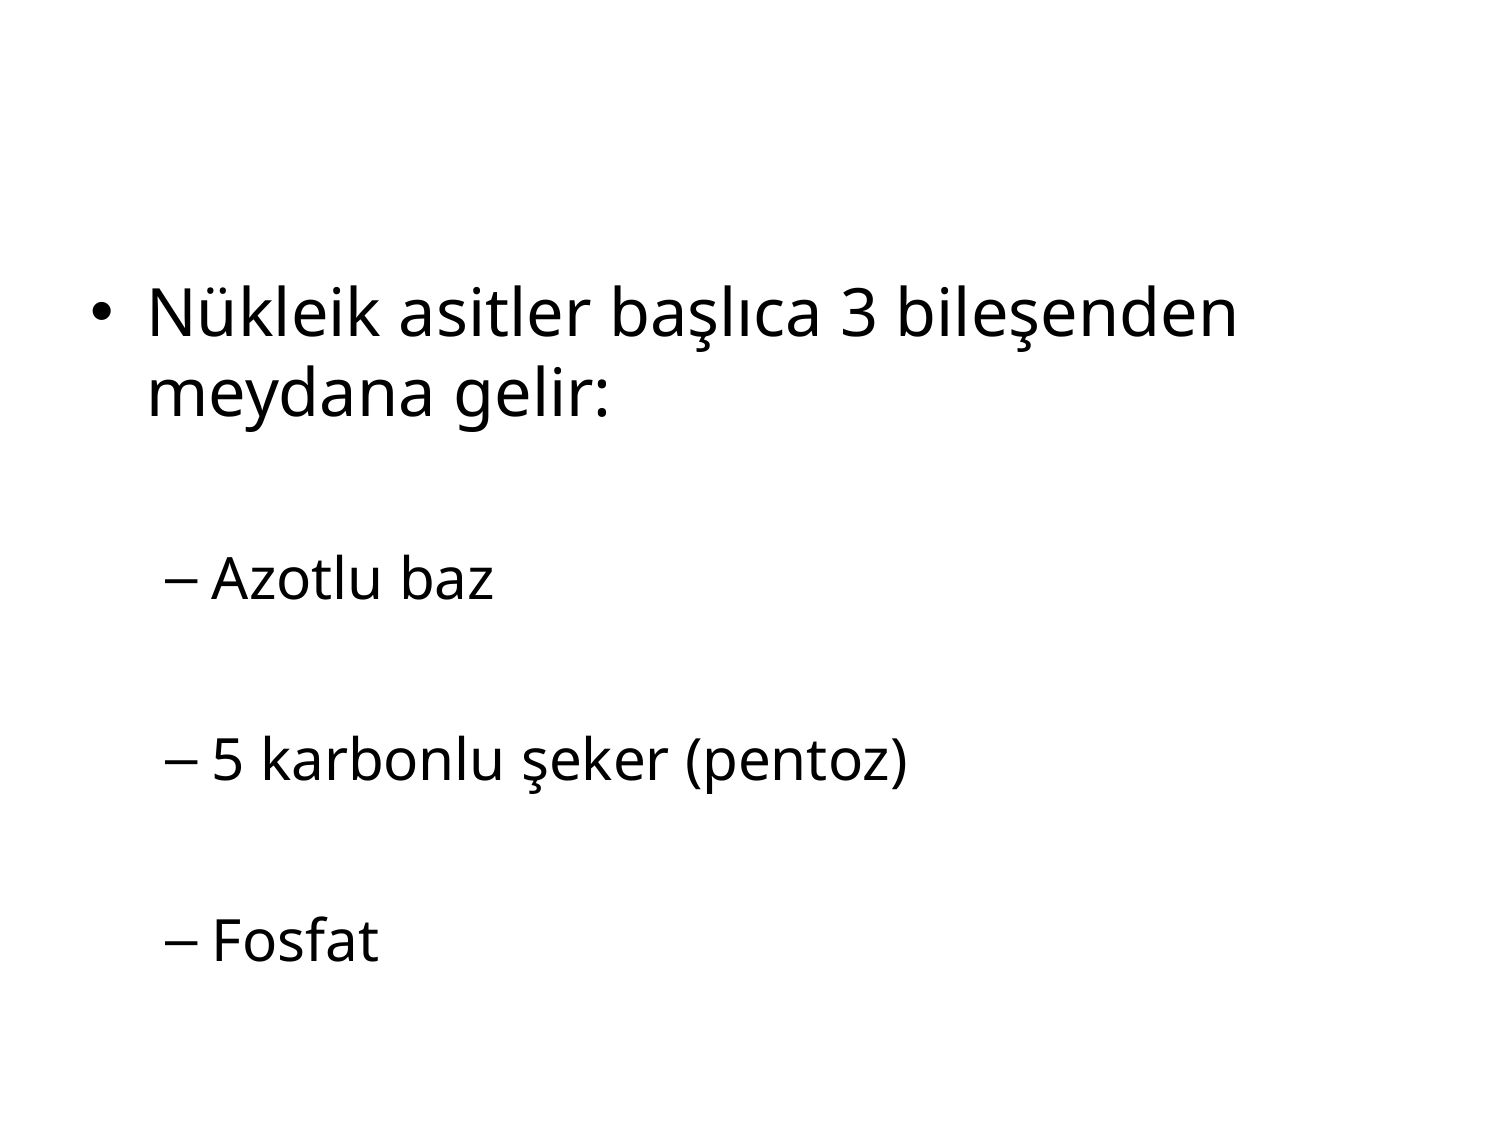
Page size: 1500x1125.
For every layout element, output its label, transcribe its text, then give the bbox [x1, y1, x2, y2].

list Nükleik asitler başlıca 3 bileşenden meydana gelir: Azotlu baz 5 karbonlu şeker (pentoz) Fosfat [75, 262, 1425, 1005]
